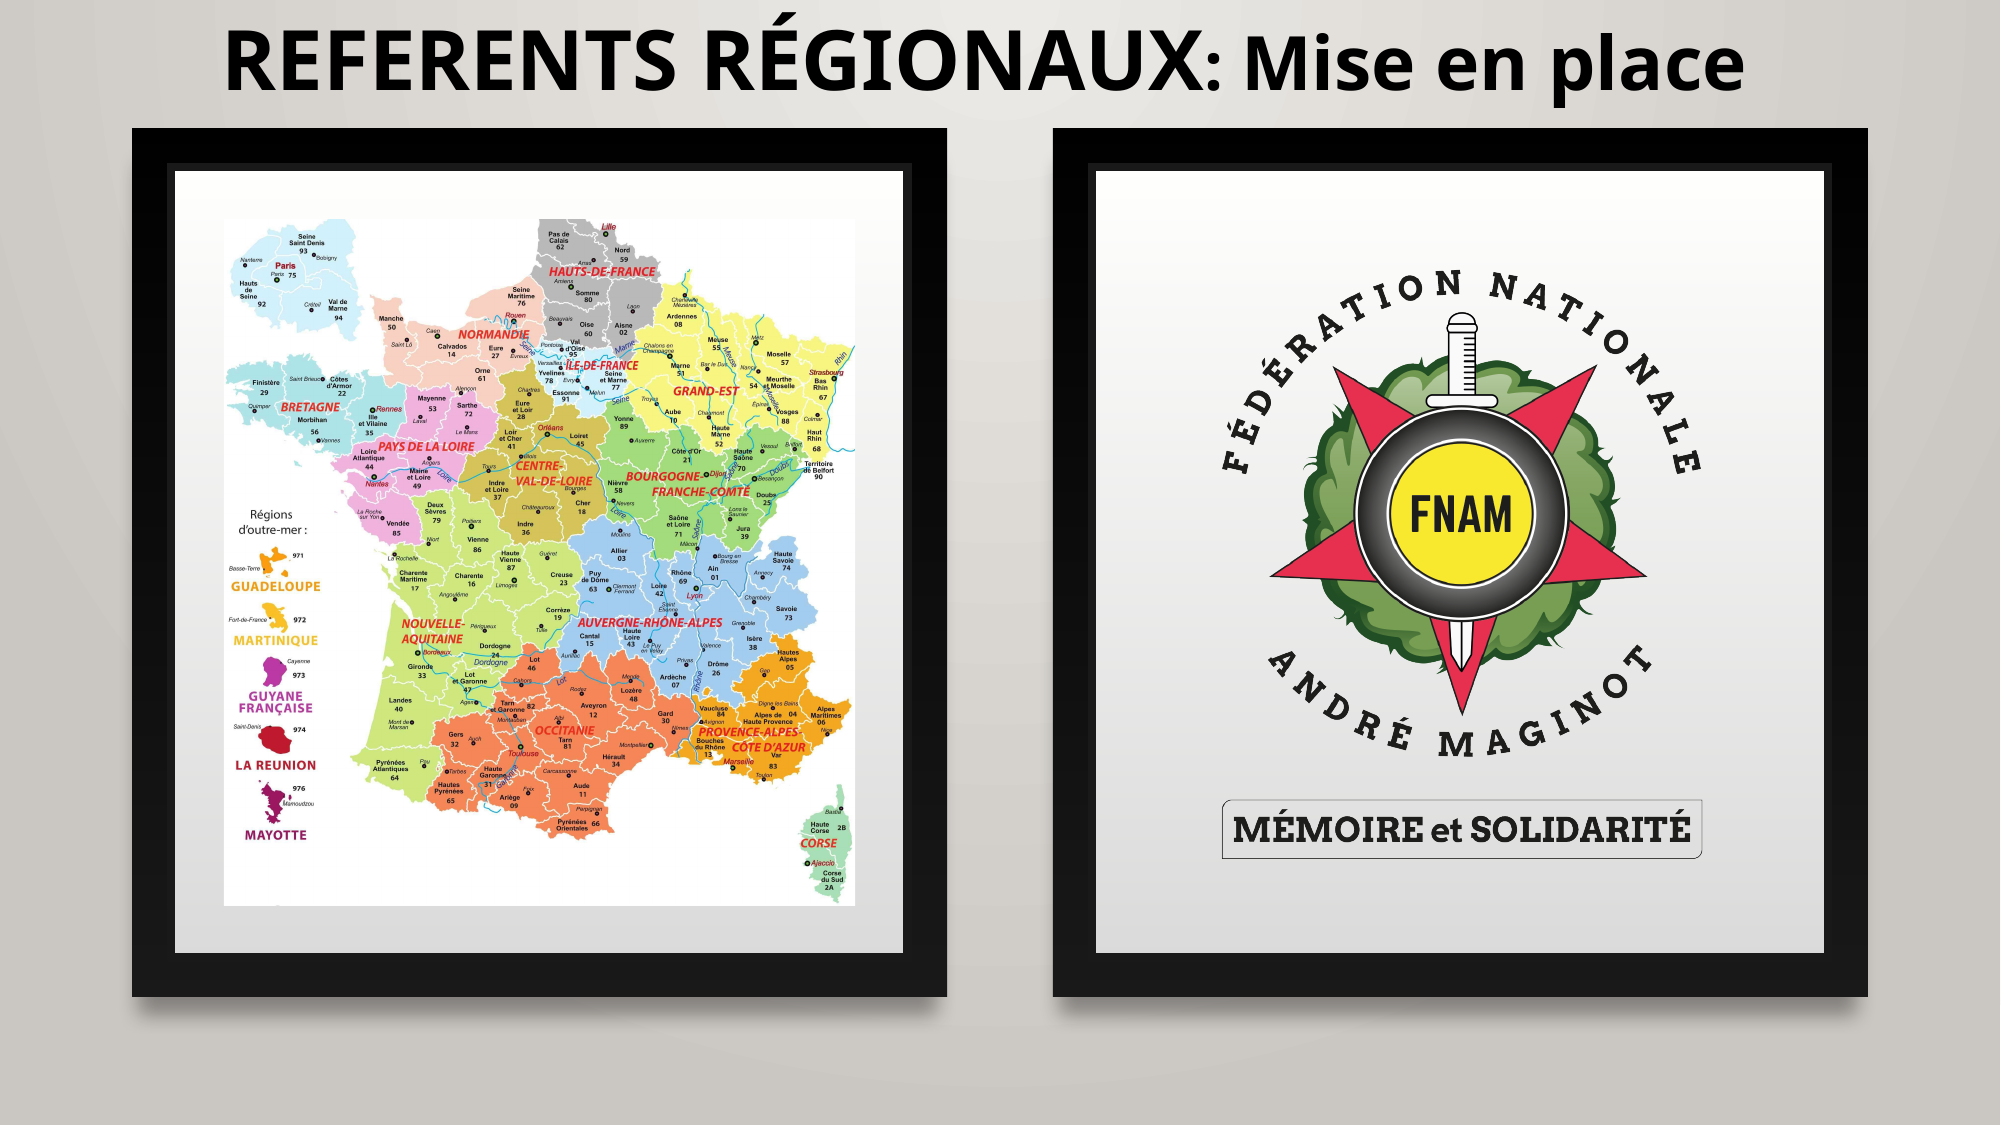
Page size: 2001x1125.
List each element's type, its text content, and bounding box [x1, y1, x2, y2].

text_box [131, 128, 948, 997]
picture [223, 219, 856, 906]
picture [1144, 219, 1776, 906]
text_box [170, 166, 908, 958]
text_box REFERENTS RÉGIONAUX: Mise en place [50, 0, 1919, 115]
text_box [0, 0, 2000, 1125]
text_box [1091, 166, 1829, 958]
text_box [1052, 128, 1869, 997]
